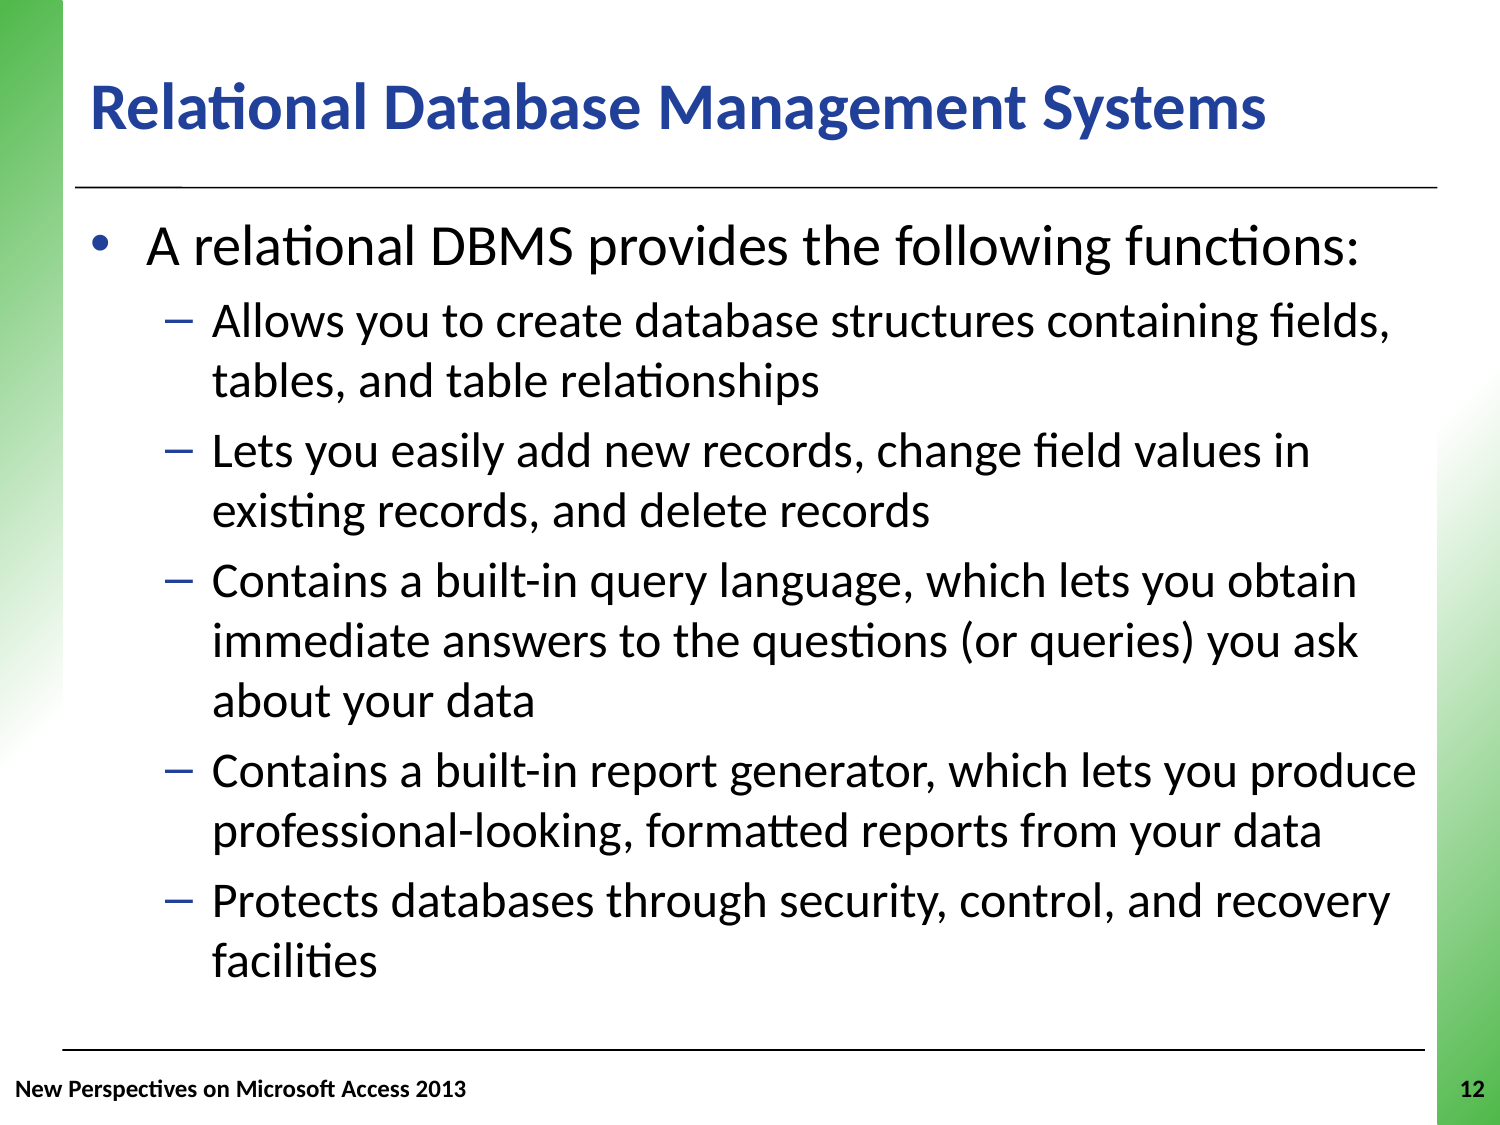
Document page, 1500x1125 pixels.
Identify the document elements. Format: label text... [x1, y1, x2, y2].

footer New Perspectives on Microsoft Access 2013 [0, 1050, 1350, 1125]
slide_number 12 [1412, 1050, 1500, 1125]
list A relational DBMS provides the following functions: Allows you to create database structures containing fields, tables, and table relationships Lets you easily add new records, change field values in existing records, and delete records Contains a built-in query language, which lets you obtain immediate answers to the questions (or queries) you ask about your data Contains a built-in report generator, which lets you produce professional-looking, formatted reports from your data Protects databases through security, control, and recovery facilities [74, 199, 1438, 1006]
title Relational Database Management Systems [74, 24, 1438, 181]
